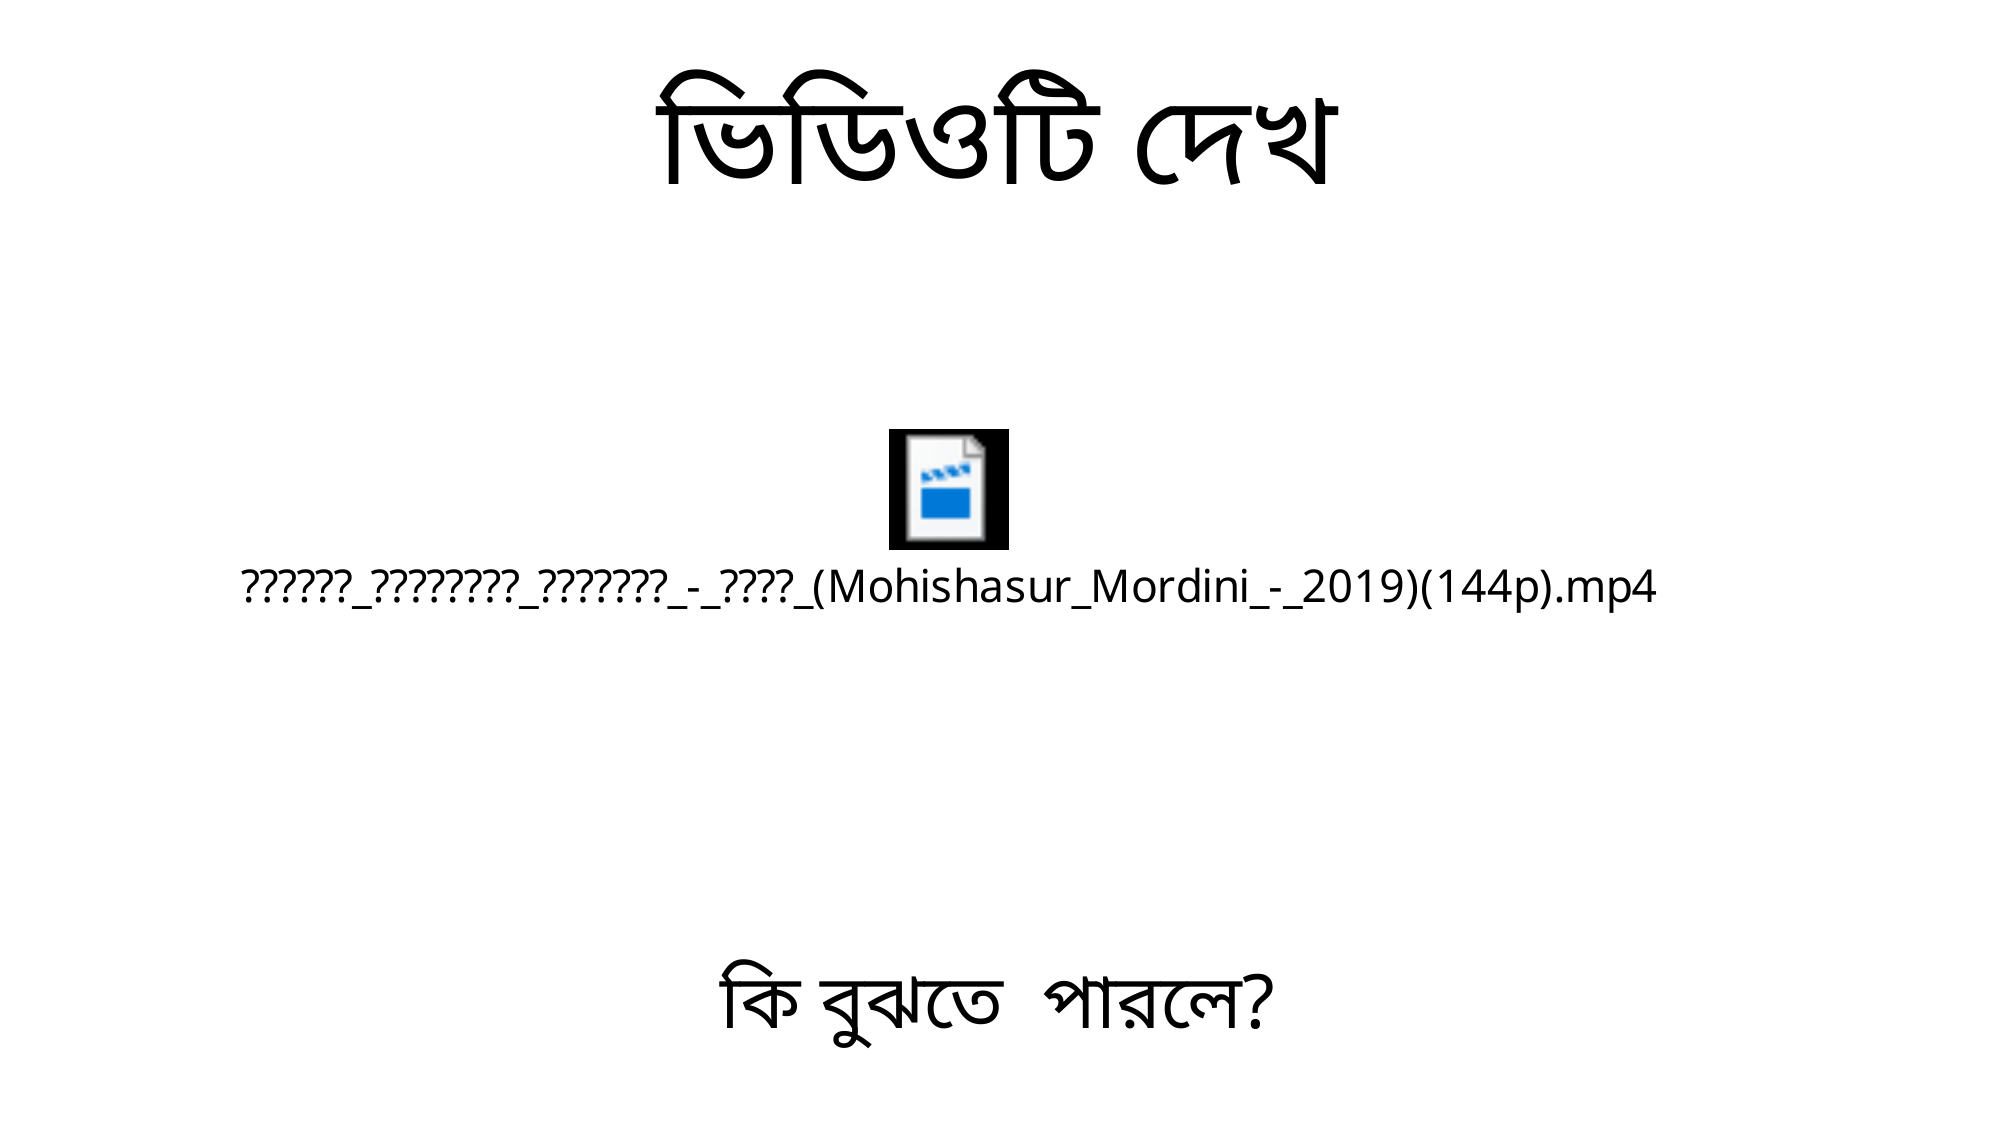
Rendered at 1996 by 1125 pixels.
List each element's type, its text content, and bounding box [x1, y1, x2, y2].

text_box কি বুঝতে পারলে? [522, 946, 1473, 1051]
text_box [29, 429, 1870, 630]
text_box ভিডিওটি দেখ [385, 51, 1610, 217]
